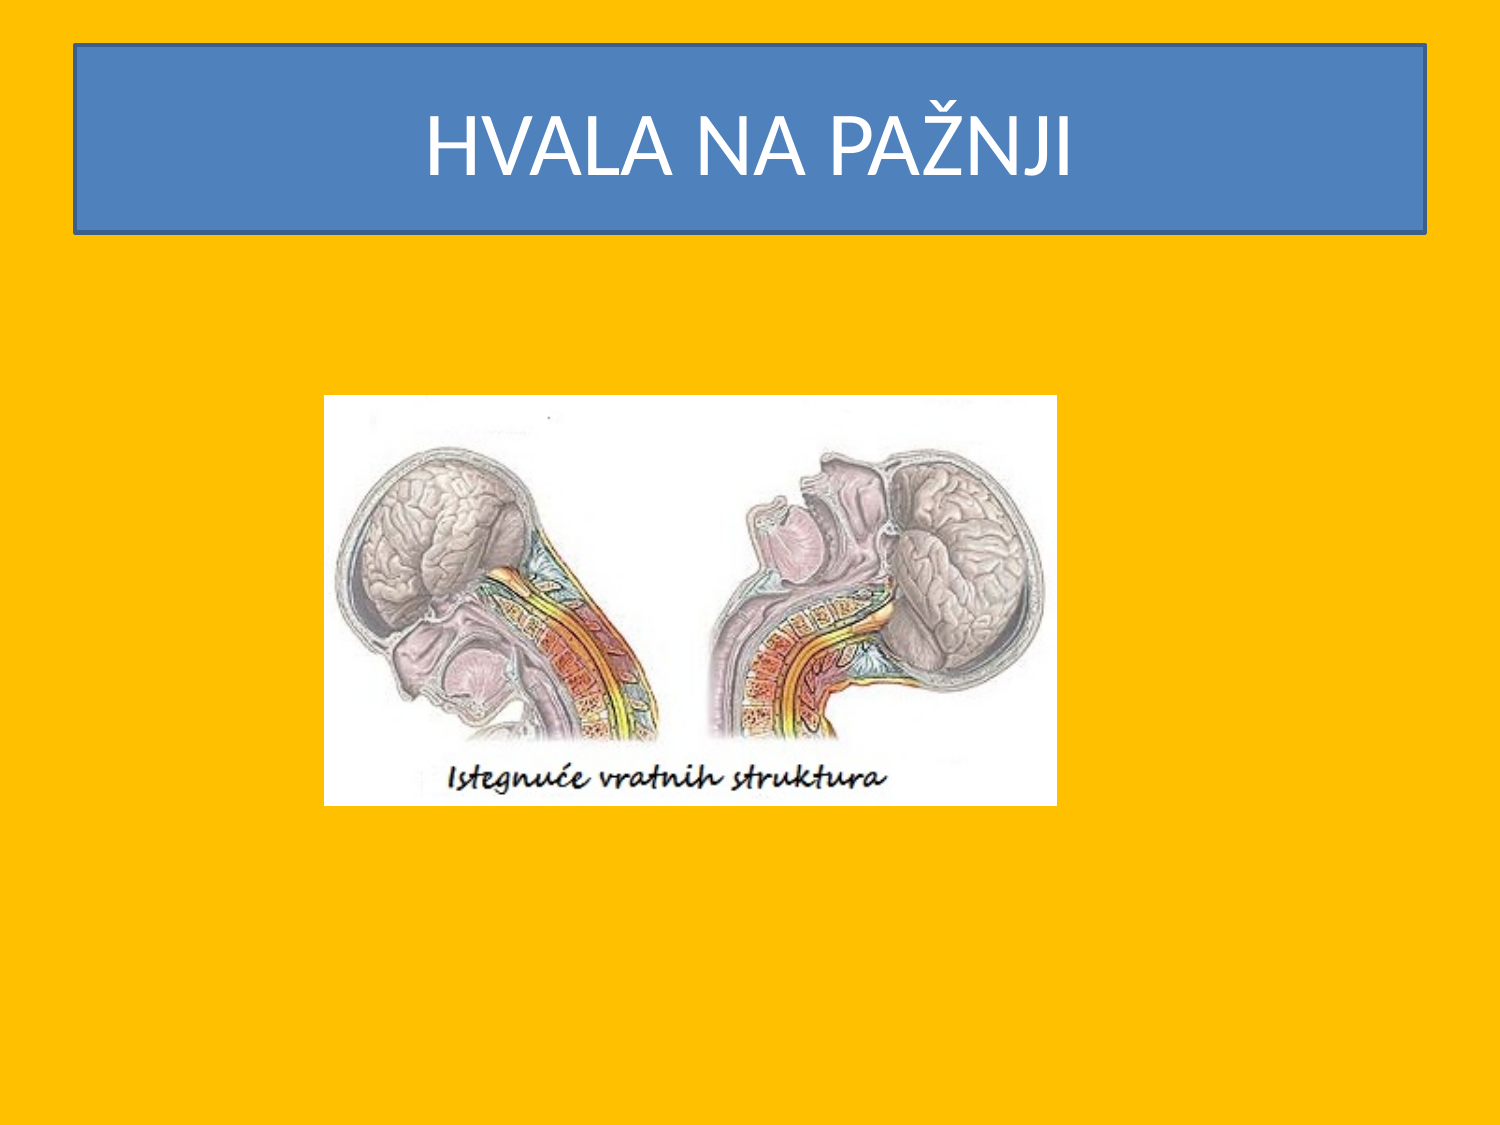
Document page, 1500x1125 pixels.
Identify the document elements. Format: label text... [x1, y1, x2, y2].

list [324, 394, 1057, 806]
title HVALA NA PAŽNJI [73, 43, 1427, 235]
